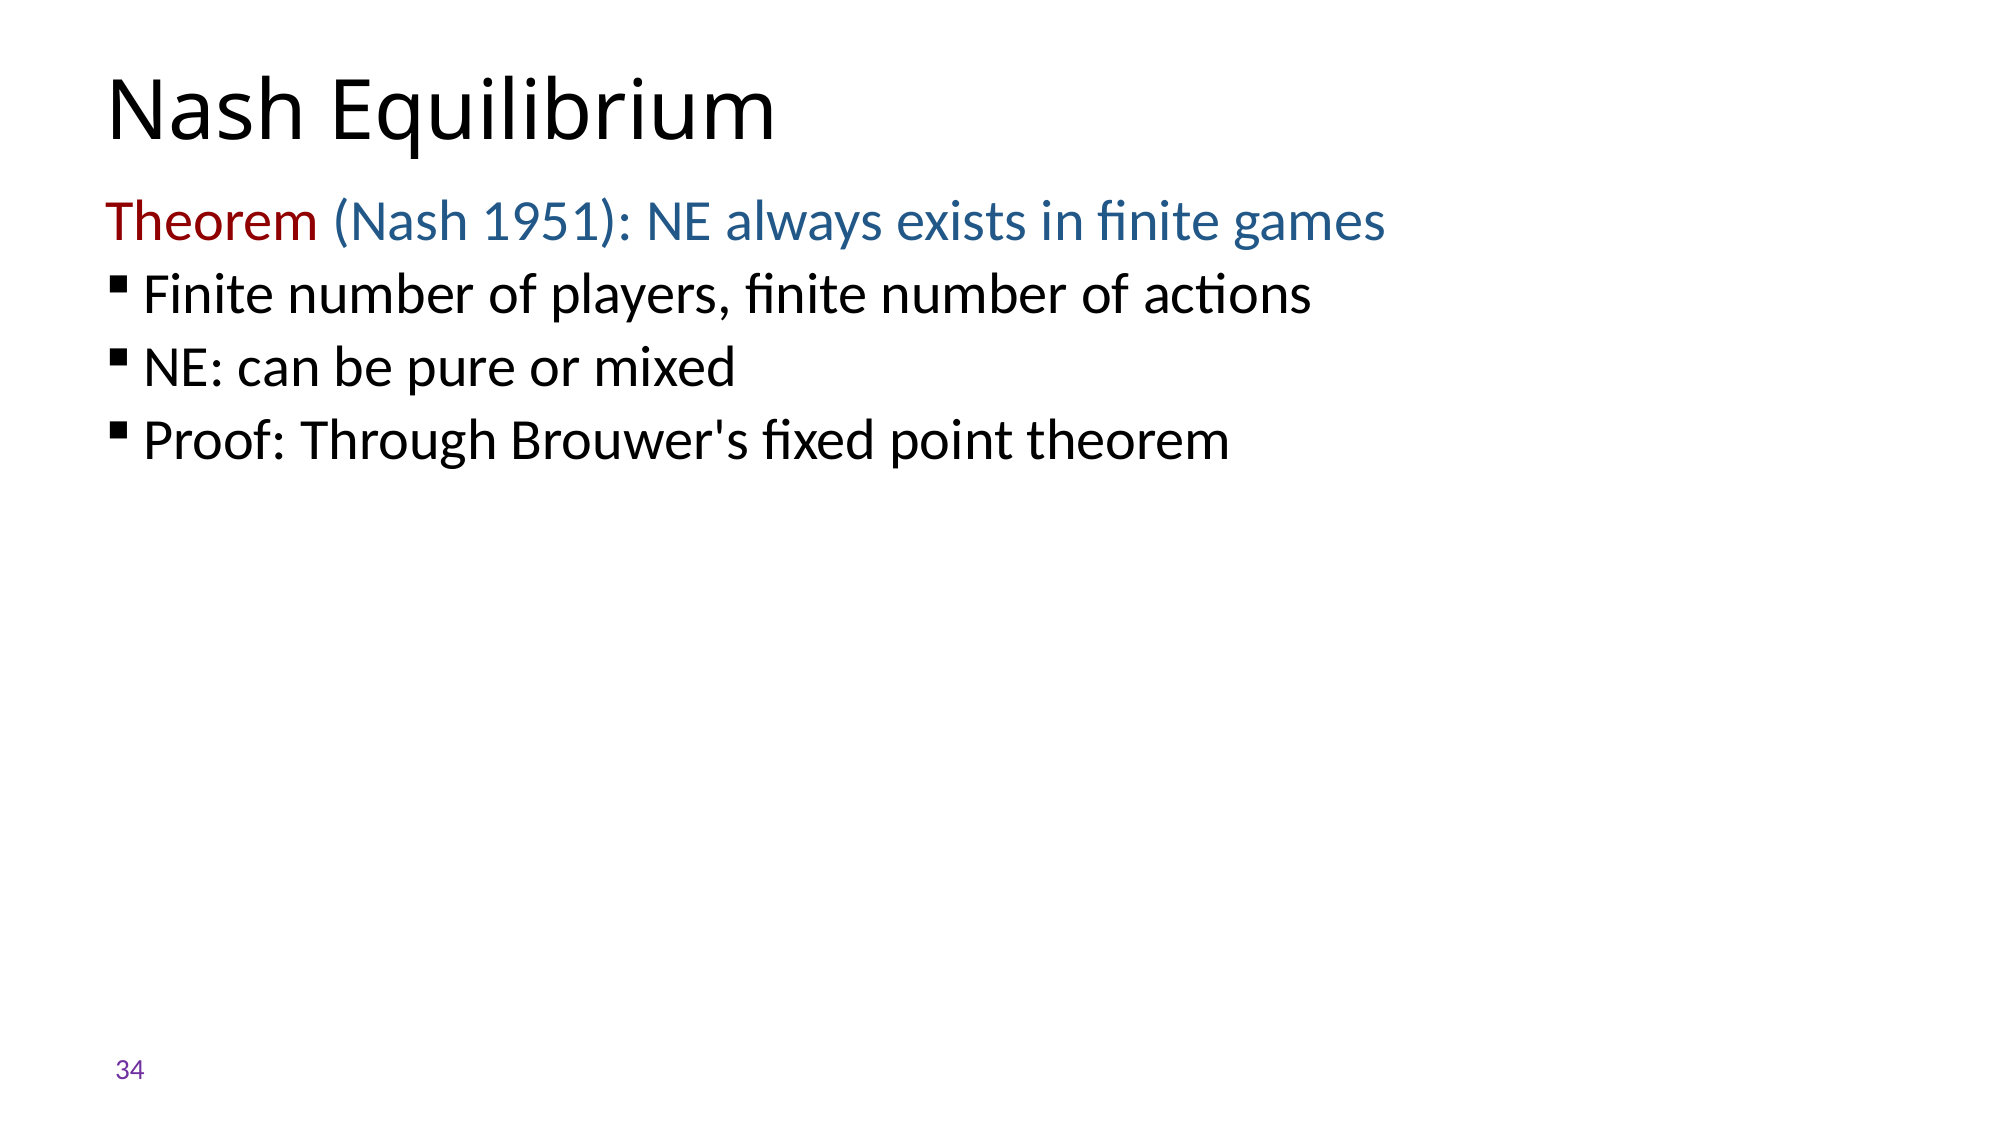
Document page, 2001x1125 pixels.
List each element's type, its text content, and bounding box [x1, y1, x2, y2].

slide_number 34 [100, 1042, 235, 1103]
list Theorem (Nash 1951): NE always exists in finite games Finite number of players, finite number of actions NE: can be pure or mixed Proof: Through Brouwer's fixed point theorem [90, 182, 1816, 813]
title Nash Equilibrium [90, 60, 1816, 164]
